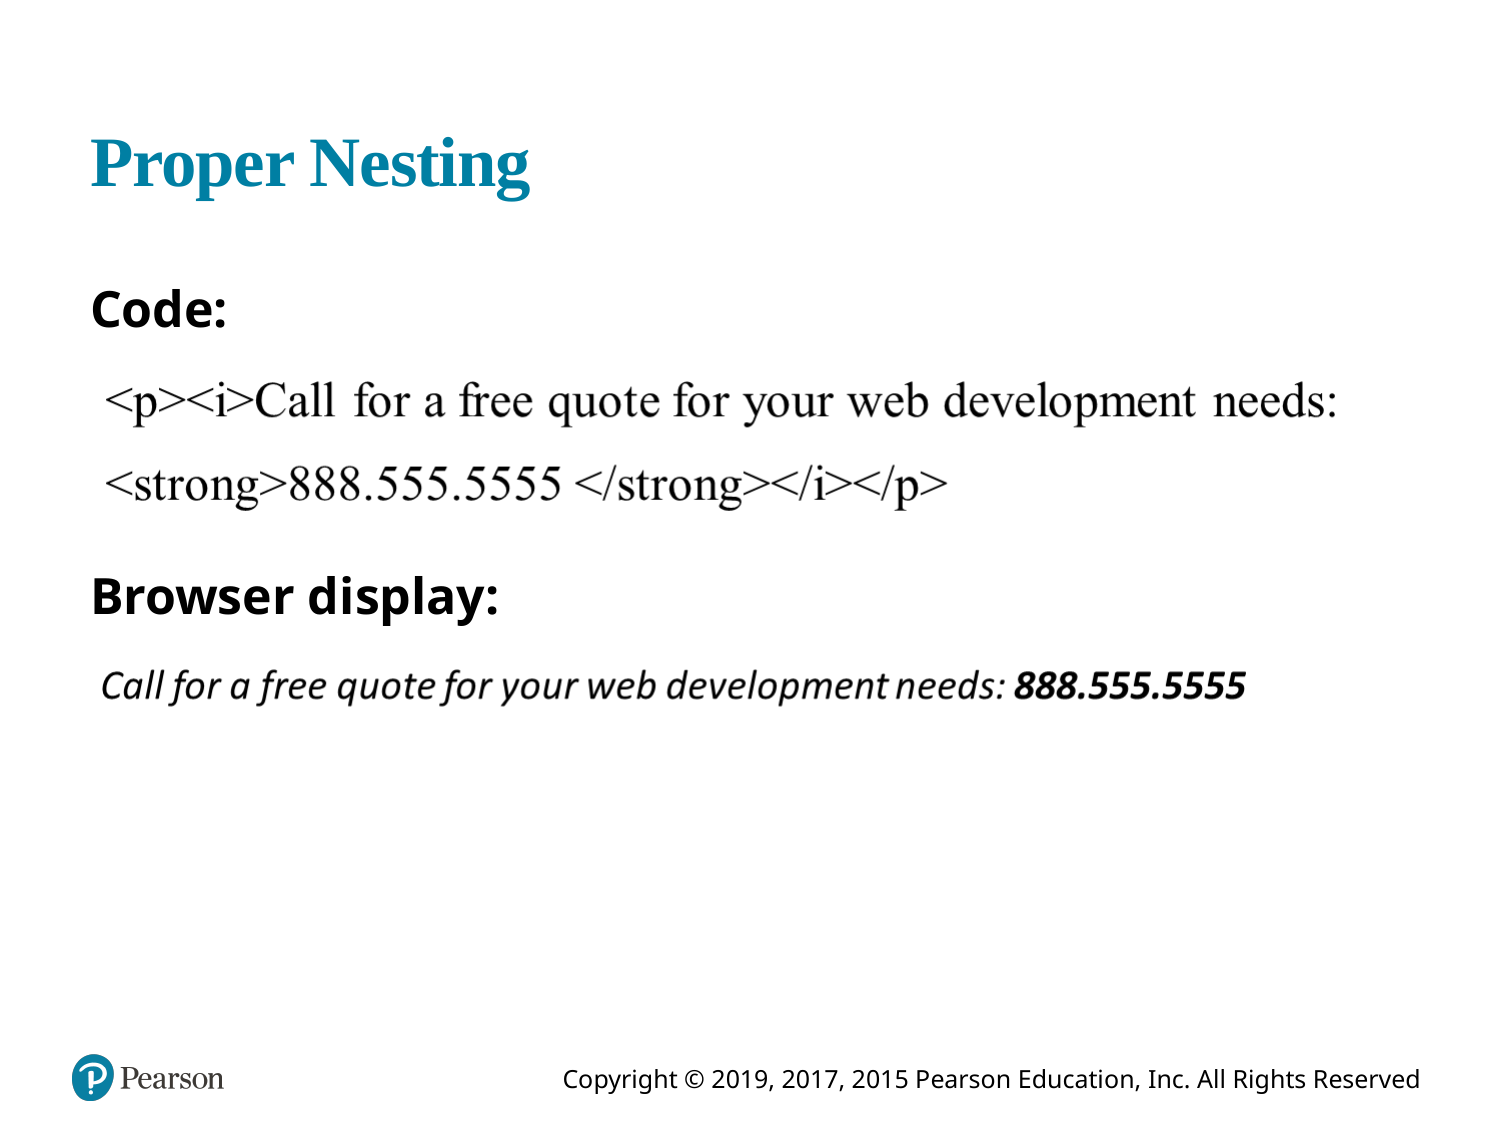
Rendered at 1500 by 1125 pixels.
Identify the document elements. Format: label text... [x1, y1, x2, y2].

list Browser display: [75, 549, 1425, 637]
picture [72, 1054, 88, 1070]
picture [80, 1063, 106, 1088]
title Proper Nesting [75, 0, 1425, 216]
list Code: [75, 637, 1425, 931]
picture [74, 353, 1383, 542]
picture [72, 1087, 83, 1101]
picture [74, 646, 1271, 736]
list Code: [75, 262, 1425, 549]
picture [98, 1054, 224, 1101]
